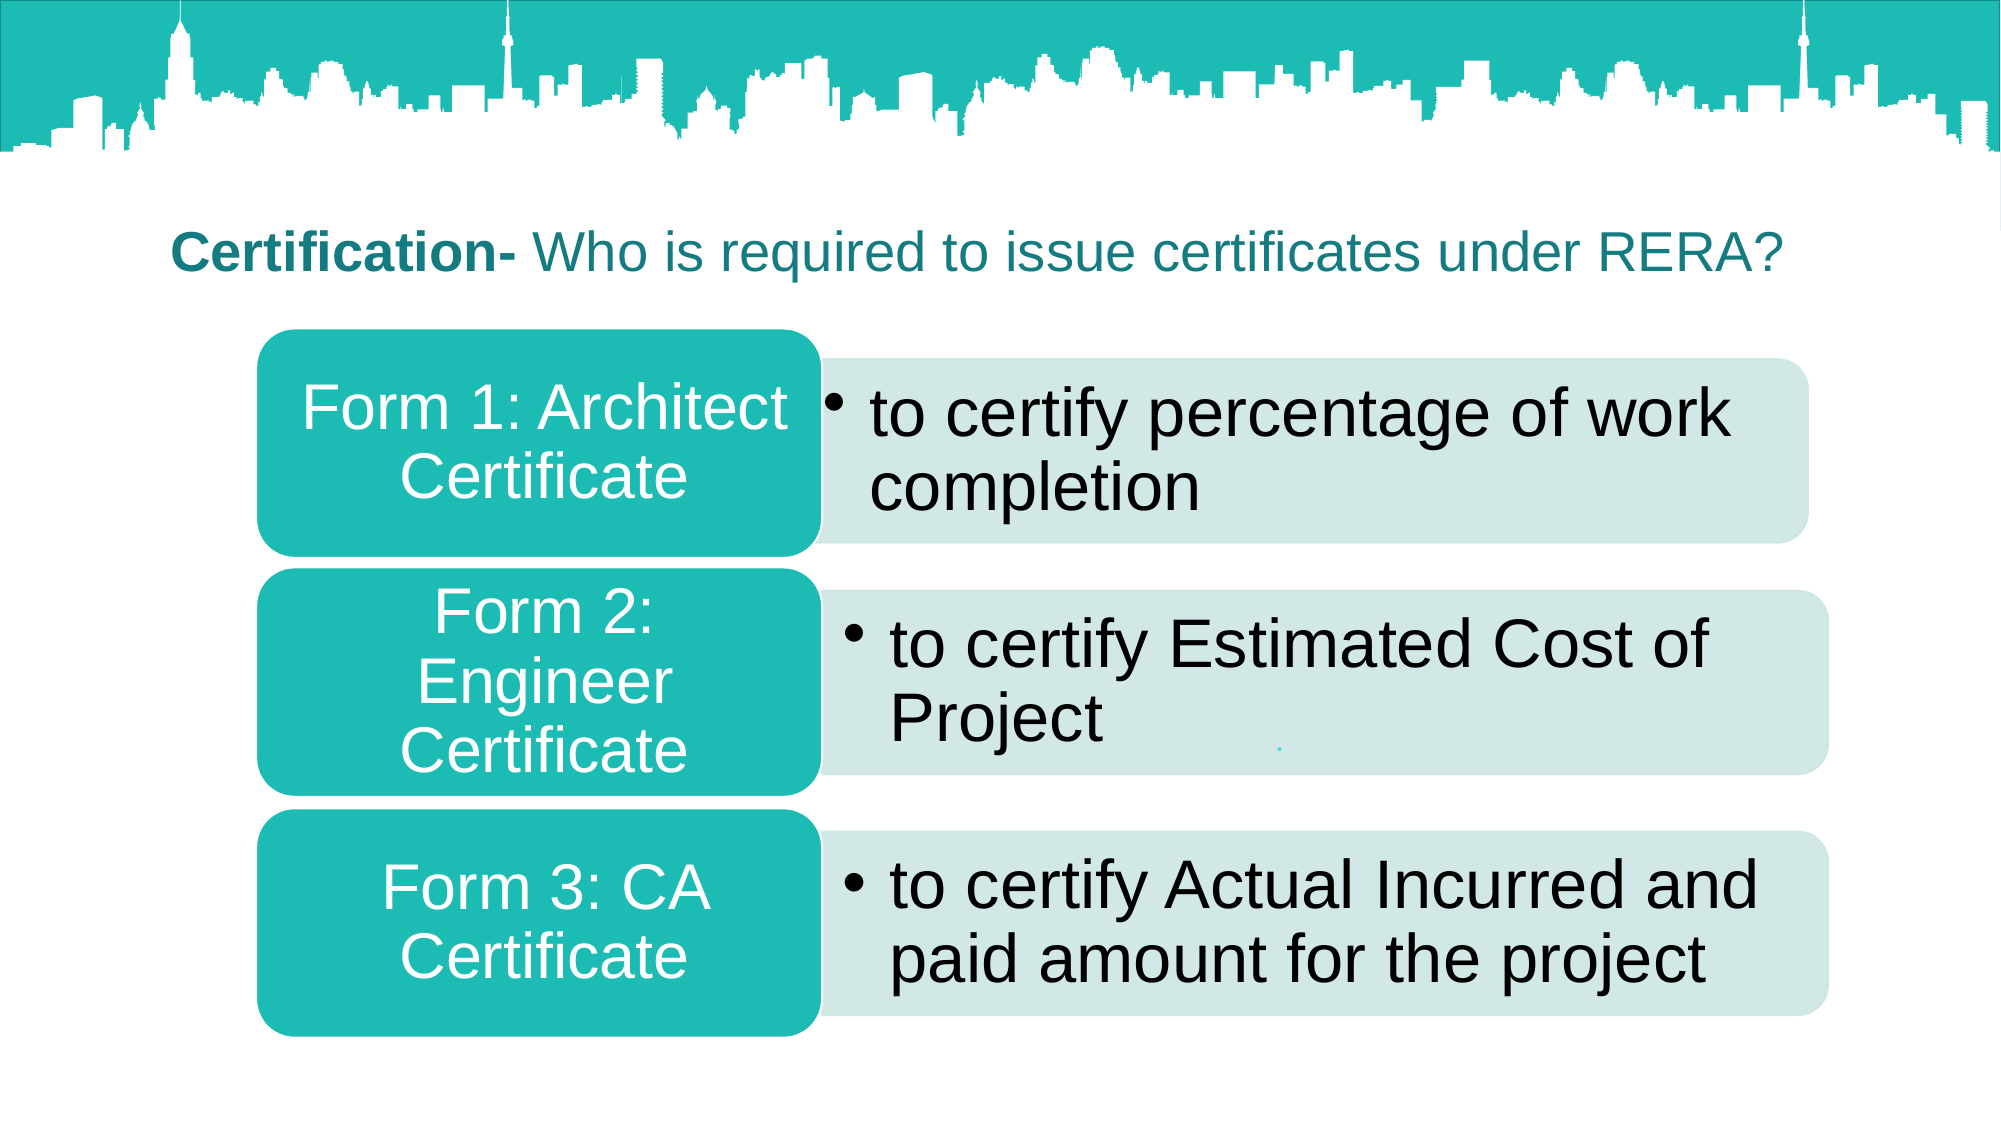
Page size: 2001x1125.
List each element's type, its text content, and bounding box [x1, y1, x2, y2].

list Certification- Who is required to issue certificates under RERA? [40, 215, 1915, 329]
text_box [256, 328, 1829, 1040]
